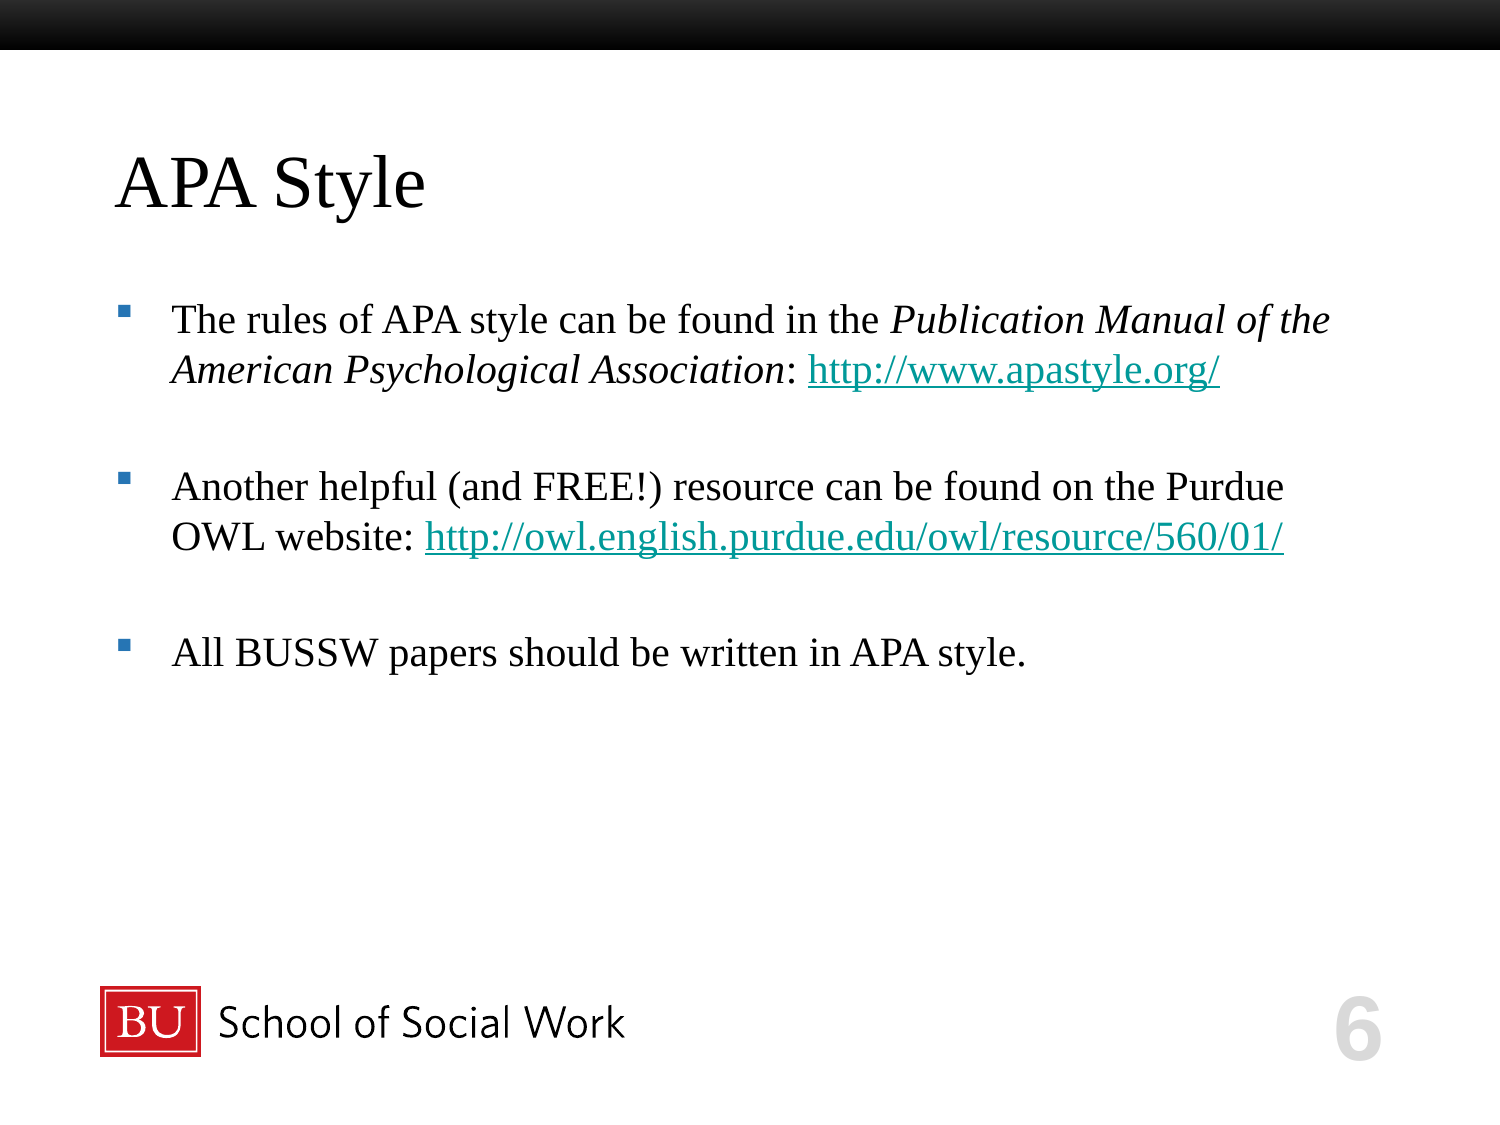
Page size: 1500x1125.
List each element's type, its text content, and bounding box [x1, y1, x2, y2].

list The rules of APA style can be found in the Publication Manual of the American Psychological Association: http://www.apastyle.org/ Another helpful (and FREE!) resource can be found on the Purdue OWL website: http://owl.english.purdue.edu/owl/resource/560/01/ All BUSSW papers should be written in APA style. [99, 284, 1400, 922]
slide_number 6 [1162, 968, 1401, 1082]
title APA Style [99, 125, 1400, 238]
